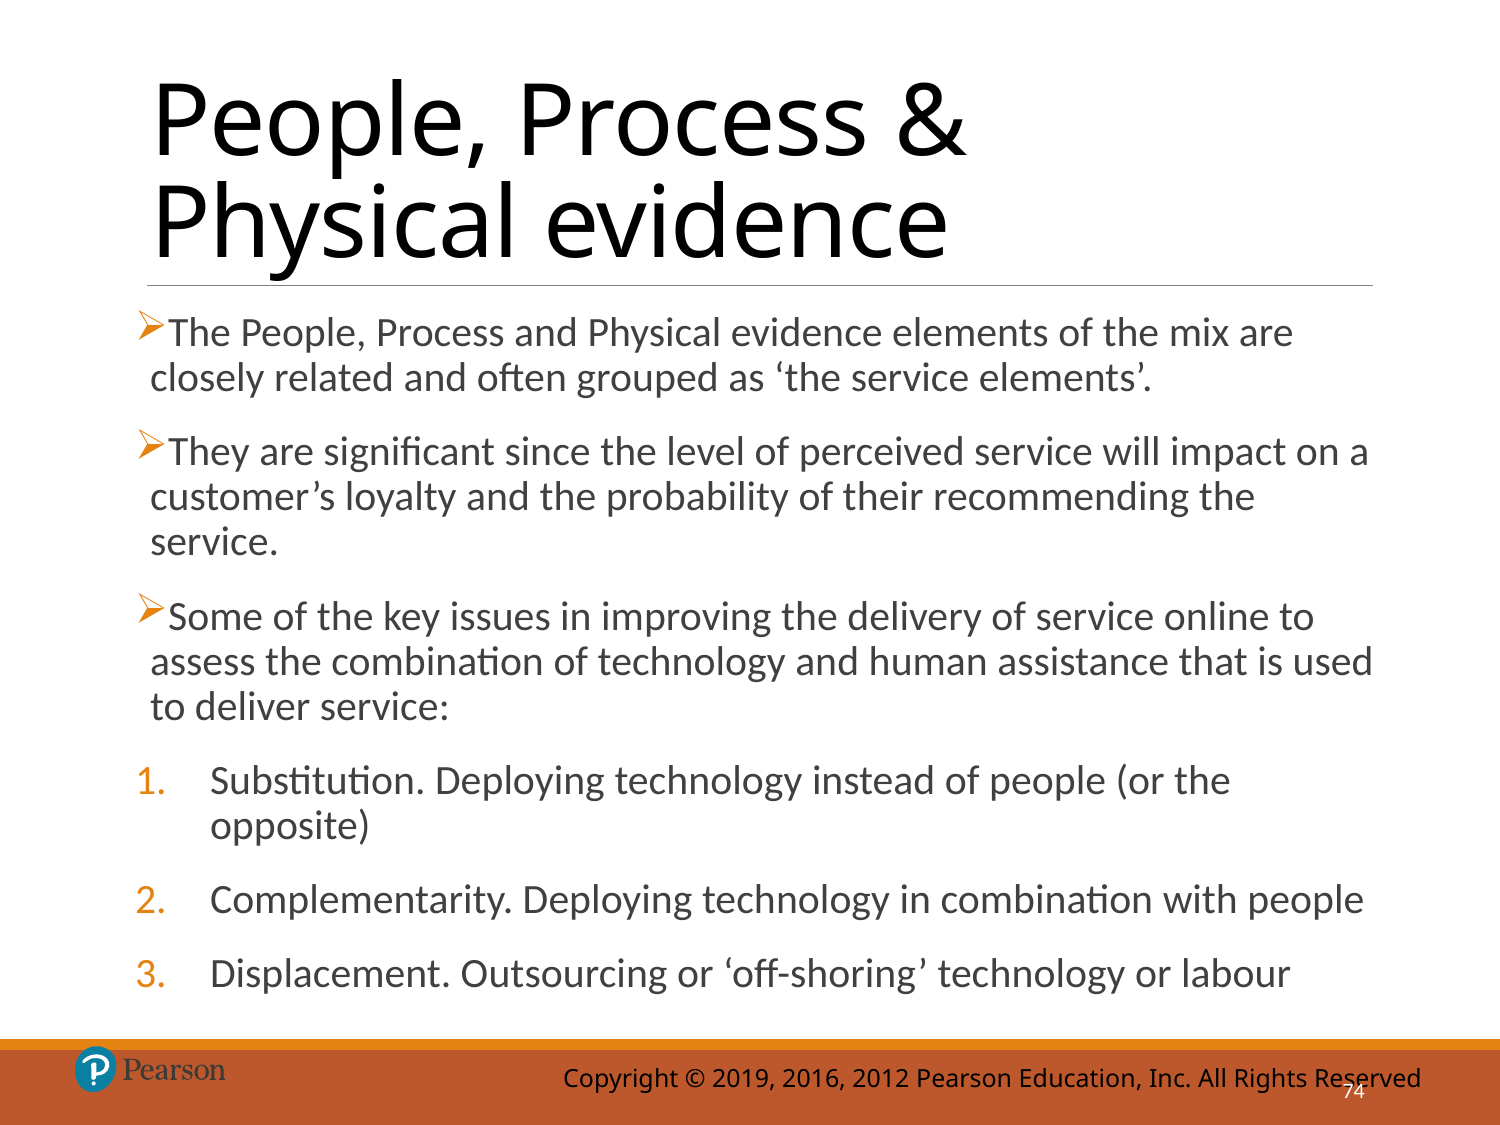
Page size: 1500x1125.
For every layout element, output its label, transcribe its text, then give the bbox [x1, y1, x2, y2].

list The People, Process and Physical evidence elements of the mix are closely related and often grouped as ‘the service elements’. They are significant since the level of perceived service will impact on a customer’s loyalty and the probability of their recommending the service. Some of the key issues in improving the delivery of service online to assess the combination of technology and human assistance that is used to deliver service: Substitution. Deploying technology instead of people (or the opposite) Complementarity. Deploying technology in combination with people Displacement. Outsourcing or ‘off-shoring’ technology or labour [135, 302, 1380, 1060]
title People, Process & Physical evidence [135, 47, 1373, 285]
slide_number 74 [1218, 1059, 1380, 1120]
